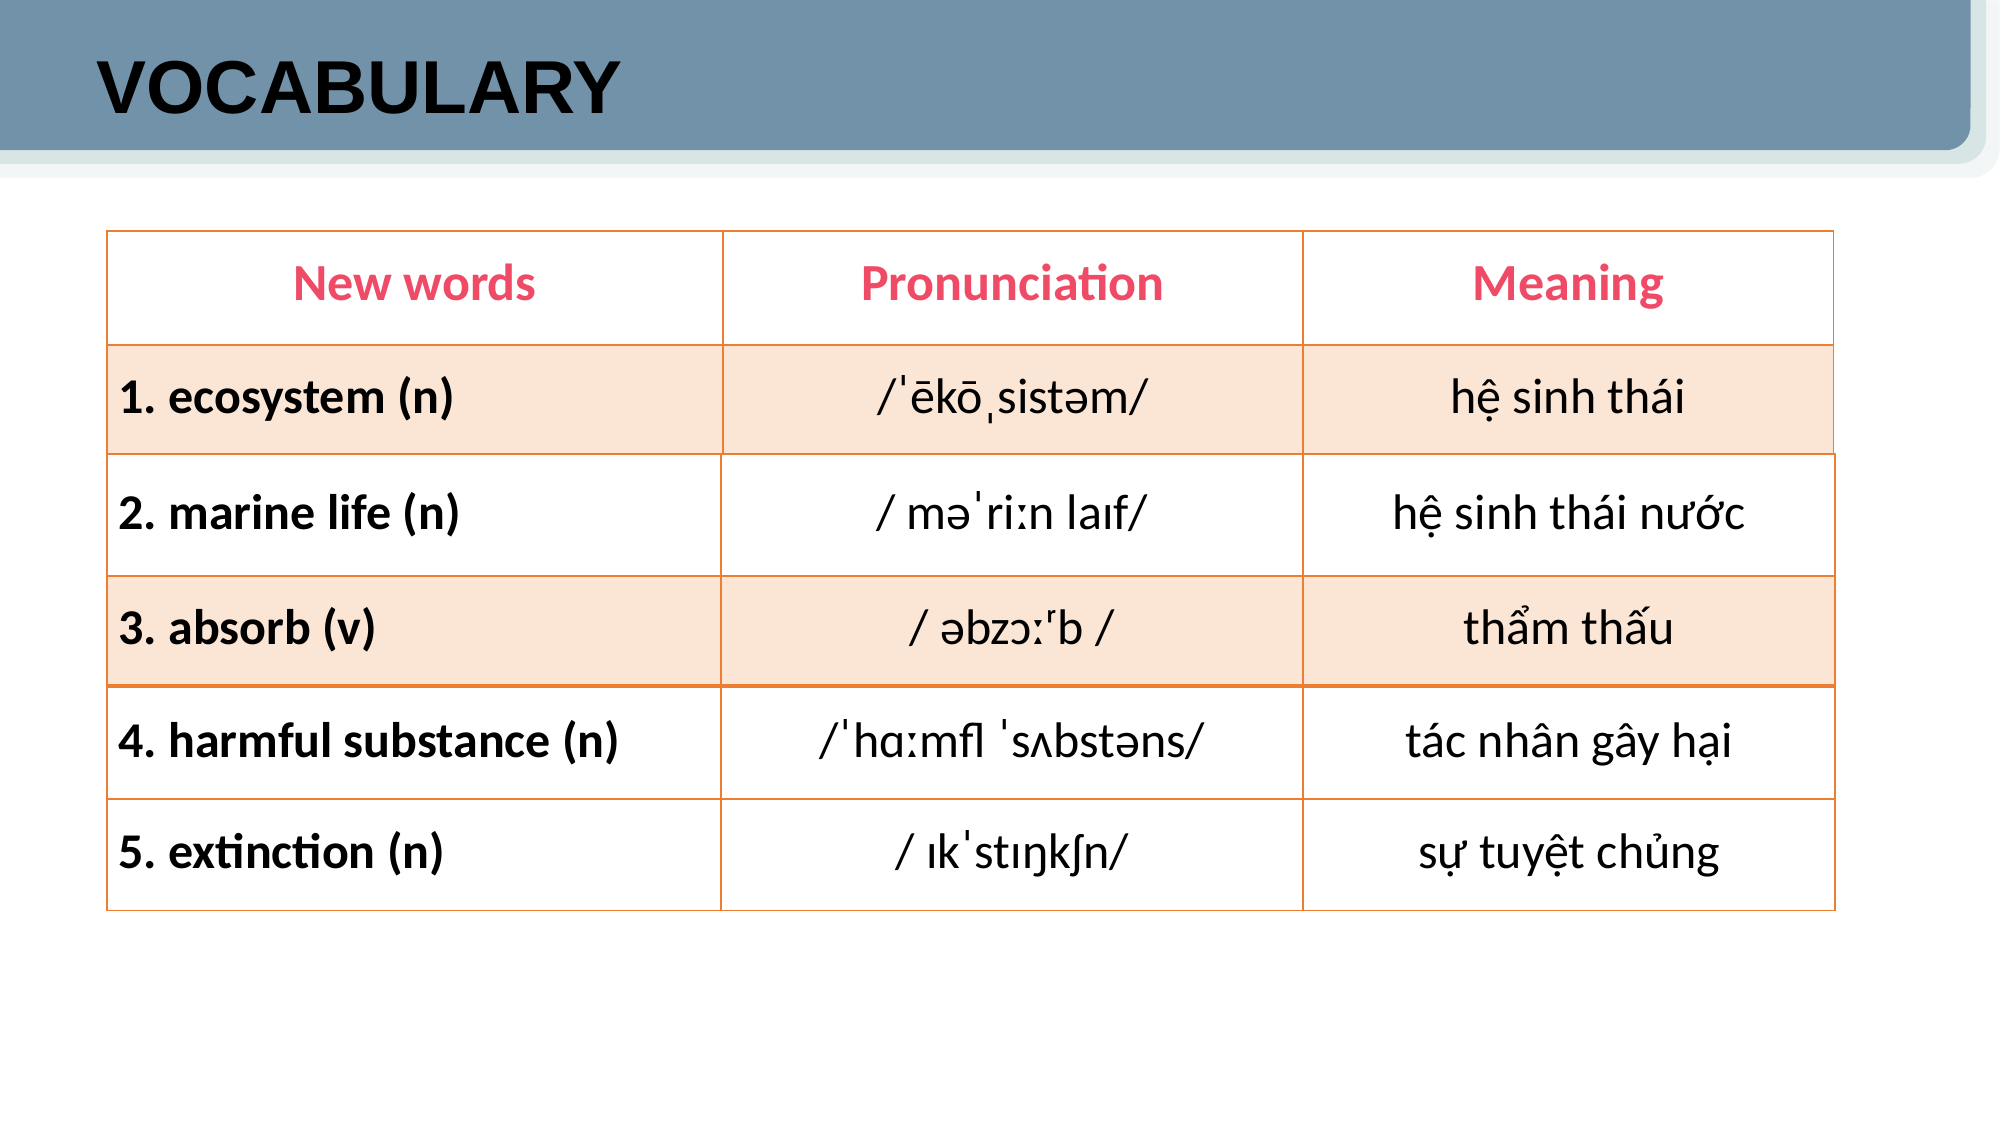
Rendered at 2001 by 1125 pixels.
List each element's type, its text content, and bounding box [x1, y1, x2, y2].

table_header New words [108, 232, 722, 344]
table_cell /ˈēkōˌsistəm/ [724, 346, 1302, 453]
table_cell hệ sinh thái [1304, 346, 1833, 453]
table_header Meaning [1304, 232, 1833, 344]
table_header /ˈhɑːmfl ˈsʌbstəns/ [722, 688, 1302, 798]
table_header 2. marine life (n) [108, 455, 720, 575]
table_header / ɪkˈstɪŋkʃn/ [722, 800, 1302, 910]
table_header Pronunciation [724, 232, 1302, 344]
table_cell thẩm thấu [1304, 577, 1834, 684]
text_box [0, 0, 2000, 178]
table_header 4. harmful substance (n) [108, 688, 720, 798]
table_header 5. extinction (n) [108, 800, 720, 910]
table_cell 3. absorb (v) [108, 577, 720, 684]
table_header hệ sinh thái nước [1304, 455, 1834, 575]
table_header / məˈriːn laɪf/ [722, 455, 1302, 575]
table_header tác nhân gây hại [1304, 688, 1834, 798]
table_cell 1. ecosystem (n) [108, 346, 722, 453]
table_header sự tuyệt chủng [1304, 800, 1834, 910]
table_cell / əbzɔːʳb / [722, 577, 1302, 684]
